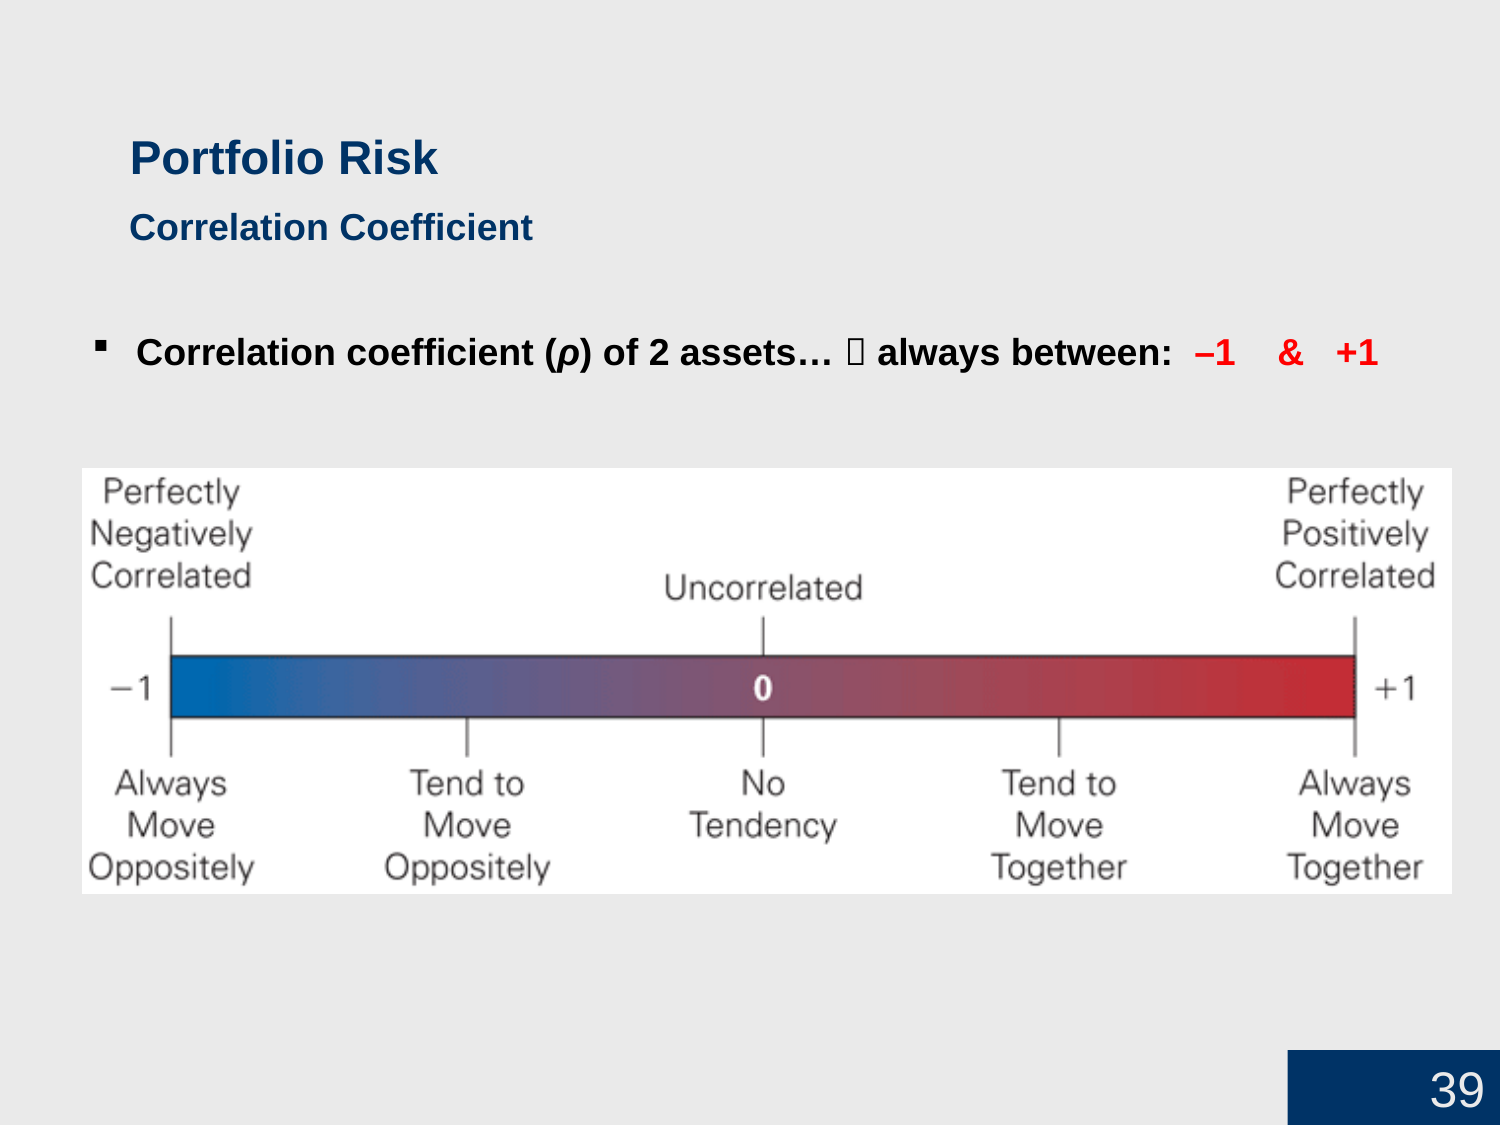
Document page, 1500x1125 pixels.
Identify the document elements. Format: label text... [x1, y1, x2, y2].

text_box Correlation coefficient (ρ) of 2 assets…  always between: –1 & +1 [77, 298, 1500, 381]
text_box Portfolio Risk [114, 118, 1285, 192]
slide_number 39 [1287, 1049, 1500, 1125]
picture [82, 467, 1453, 894]
text_box Correlation Coefficient [114, 195, 549, 256]
